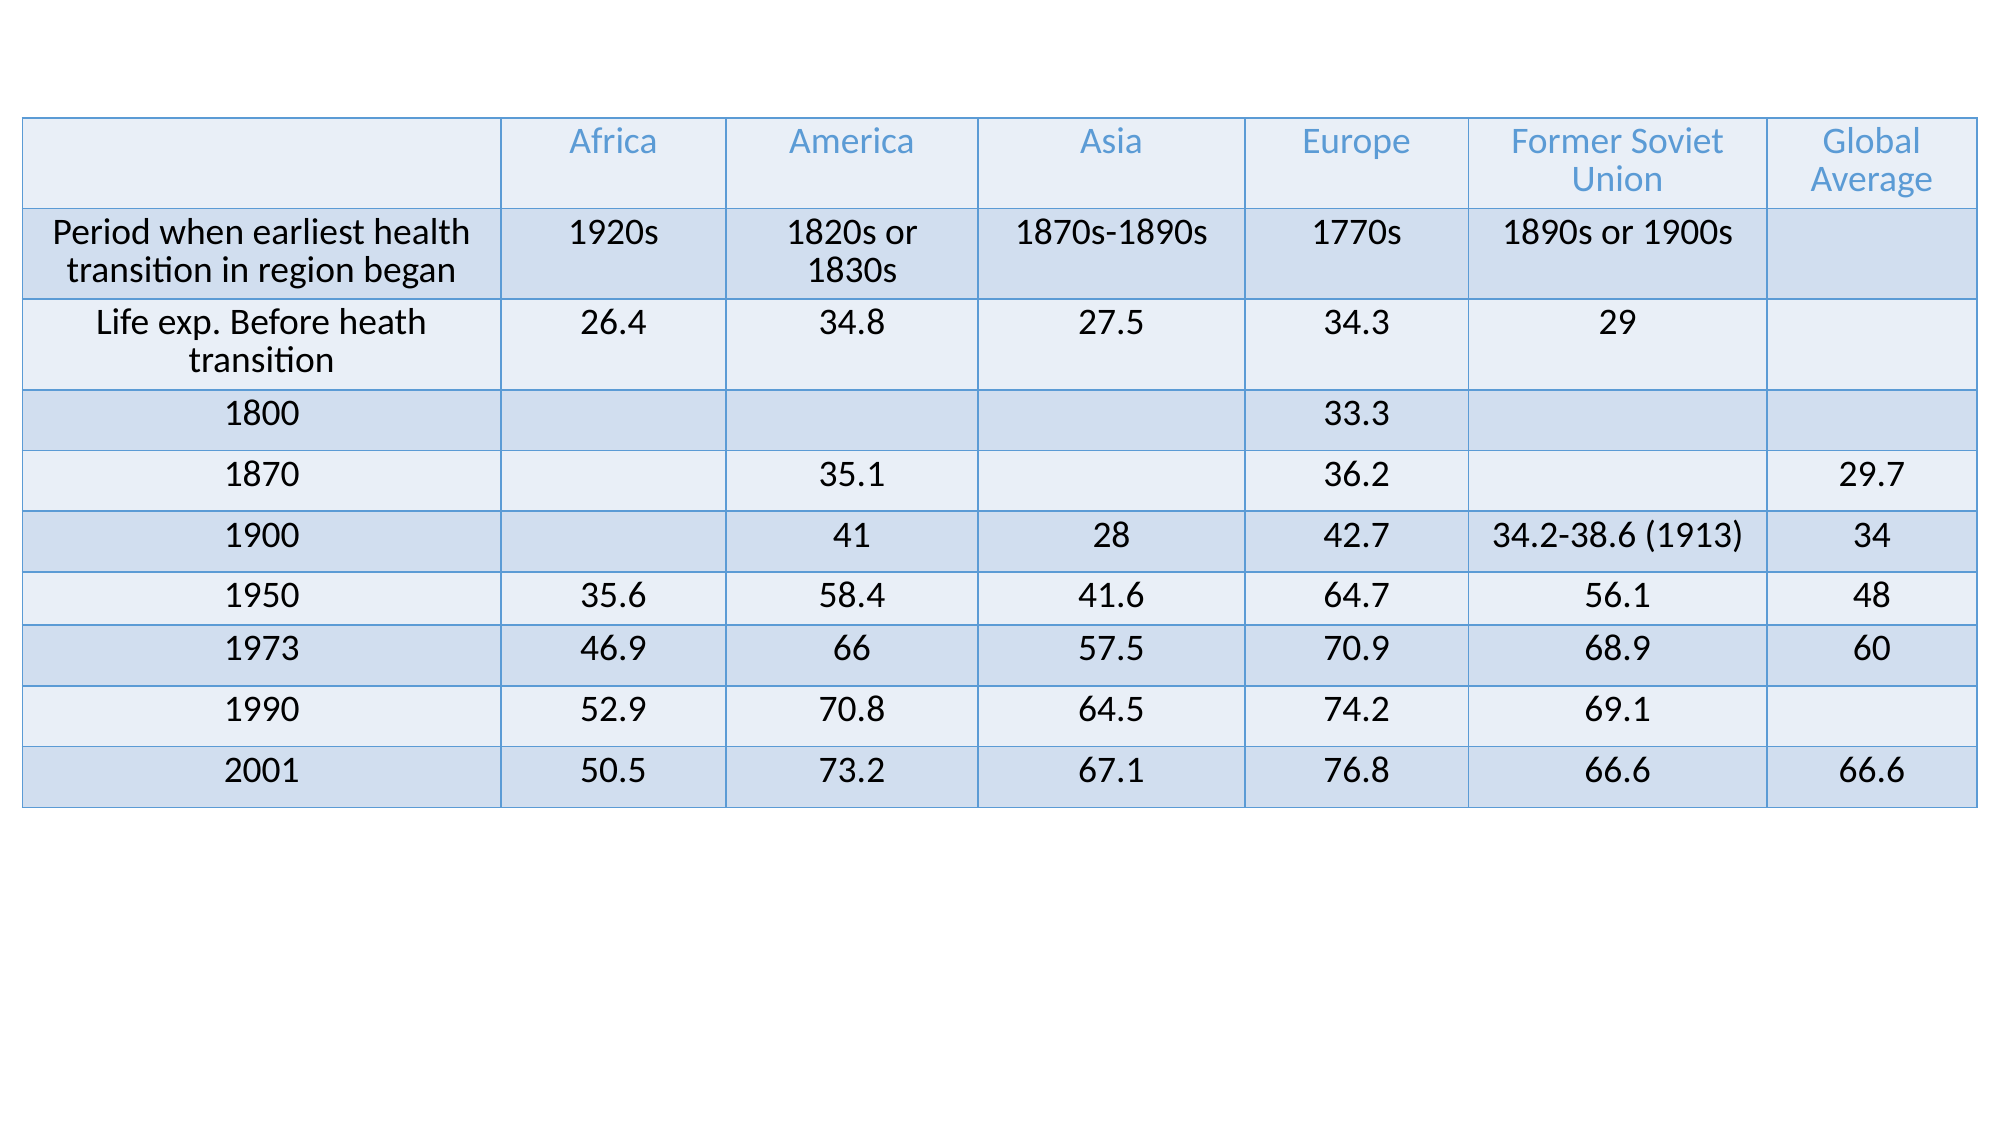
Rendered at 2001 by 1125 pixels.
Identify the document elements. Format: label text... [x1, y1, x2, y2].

table_cell 66.6 [1469, 747, 1766, 807]
table_cell 41 [727, 512, 977, 571]
table_cell 64.7 [1246, 573, 1468, 624]
table_cell 34.8 [727, 300, 977, 389]
table_cell [1768, 209, 1976, 298]
table_cell 56.1 [1469, 573, 1766, 624]
table_cell 67.1 [979, 747, 1244, 807]
table_cell 73.2 [727, 747, 977, 807]
table_cell 52.9 [502, 687, 725, 746]
table_cell 1870s-1890s [979, 209, 1244, 298]
table_cell 1770s [1246, 209, 1468, 298]
table_cell [1768, 687, 1976, 746]
table_cell 1800 [23, 391, 500, 450]
table_cell 76.8 [1246, 747, 1468, 807]
table_cell 50.5 [502, 747, 725, 807]
table_cell [1469, 391, 1766, 450]
table_cell 28 [979, 512, 1244, 571]
table_cell 1990 [23, 687, 500, 746]
table_cell [1768, 391, 1976, 450]
table_cell 2001 [23, 747, 500, 807]
table_cell 27.5 [979, 300, 1244, 389]
table_cell 74.2 [1246, 687, 1468, 746]
table_cell 1950 [23, 573, 500, 624]
table_cell 29 [1469, 300, 1766, 389]
table_cell 35.1 [727, 451, 977, 510]
table_cell Period when earliest health transition in region began [23, 209, 500, 298]
table_cell 70.9 [1246, 626, 1468, 685]
table_cell Life exp. Before heath transition [23, 300, 500, 389]
table_cell 34.2-38.6 (1913) [1469, 512, 1766, 571]
table_cell [727, 391, 977, 450]
table_cell [502, 391, 725, 450]
table_cell 57.5 [979, 626, 1244, 685]
table_header Africa [502, 119, 725, 208]
table_cell 58.4 [727, 573, 977, 624]
table_cell 42.7 [1246, 512, 1468, 571]
table_cell [1768, 300, 1976, 389]
table_cell 69.1 [1469, 687, 1766, 746]
table_cell 48 [1768, 573, 1976, 624]
table_cell 34 [1768, 512, 1976, 571]
table_cell 36.2 [1246, 451, 1468, 510]
table_cell [979, 391, 1244, 450]
table_cell 46.9 [502, 626, 725, 685]
table_header Asia [979, 119, 1244, 208]
table_cell 64.5 [979, 687, 1244, 746]
table_cell 1820s or 1830s [727, 209, 977, 298]
table_header Global Average [1768, 119, 1976, 208]
table_cell 68.9 [1469, 626, 1766, 685]
table_cell [502, 512, 725, 571]
table_cell 33.3 [1246, 391, 1468, 450]
table_cell [502, 451, 725, 510]
table_cell 1890s or 1900s [1469, 209, 1766, 298]
table_header Europe [1246, 119, 1468, 208]
table_cell 60 [1768, 626, 1976, 685]
table_cell [1469, 451, 1766, 510]
table_header Former Soviet Union [1469, 119, 1766, 208]
table_cell 34.3 [1246, 300, 1468, 389]
table_header America [727, 119, 977, 208]
table_cell 1870 [23, 451, 500, 510]
table_cell 1920s [502, 209, 725, 298]
table_cell 29.7 [1768, 451, 1976, 510]
table_cell 66.6 [1768, 747, 1976, 807]
table_cell 26.4 [502, 300, 725, 389]
table_cell 35.6 [502, 573, 725, 624]
table_cell 41.6 [979, 573, 1244, 624]
table_cell 66 [727, 626, 977, 685]
table_cell 1900 [23, 512, 500, 571]
table_cell [979, 451, 1244, 510]
table_cell 1973 [23, 626, 500, 685]
table_header [23, 119, 500, 208]
table_cell 70.8 [727, 687, 977, 746]
